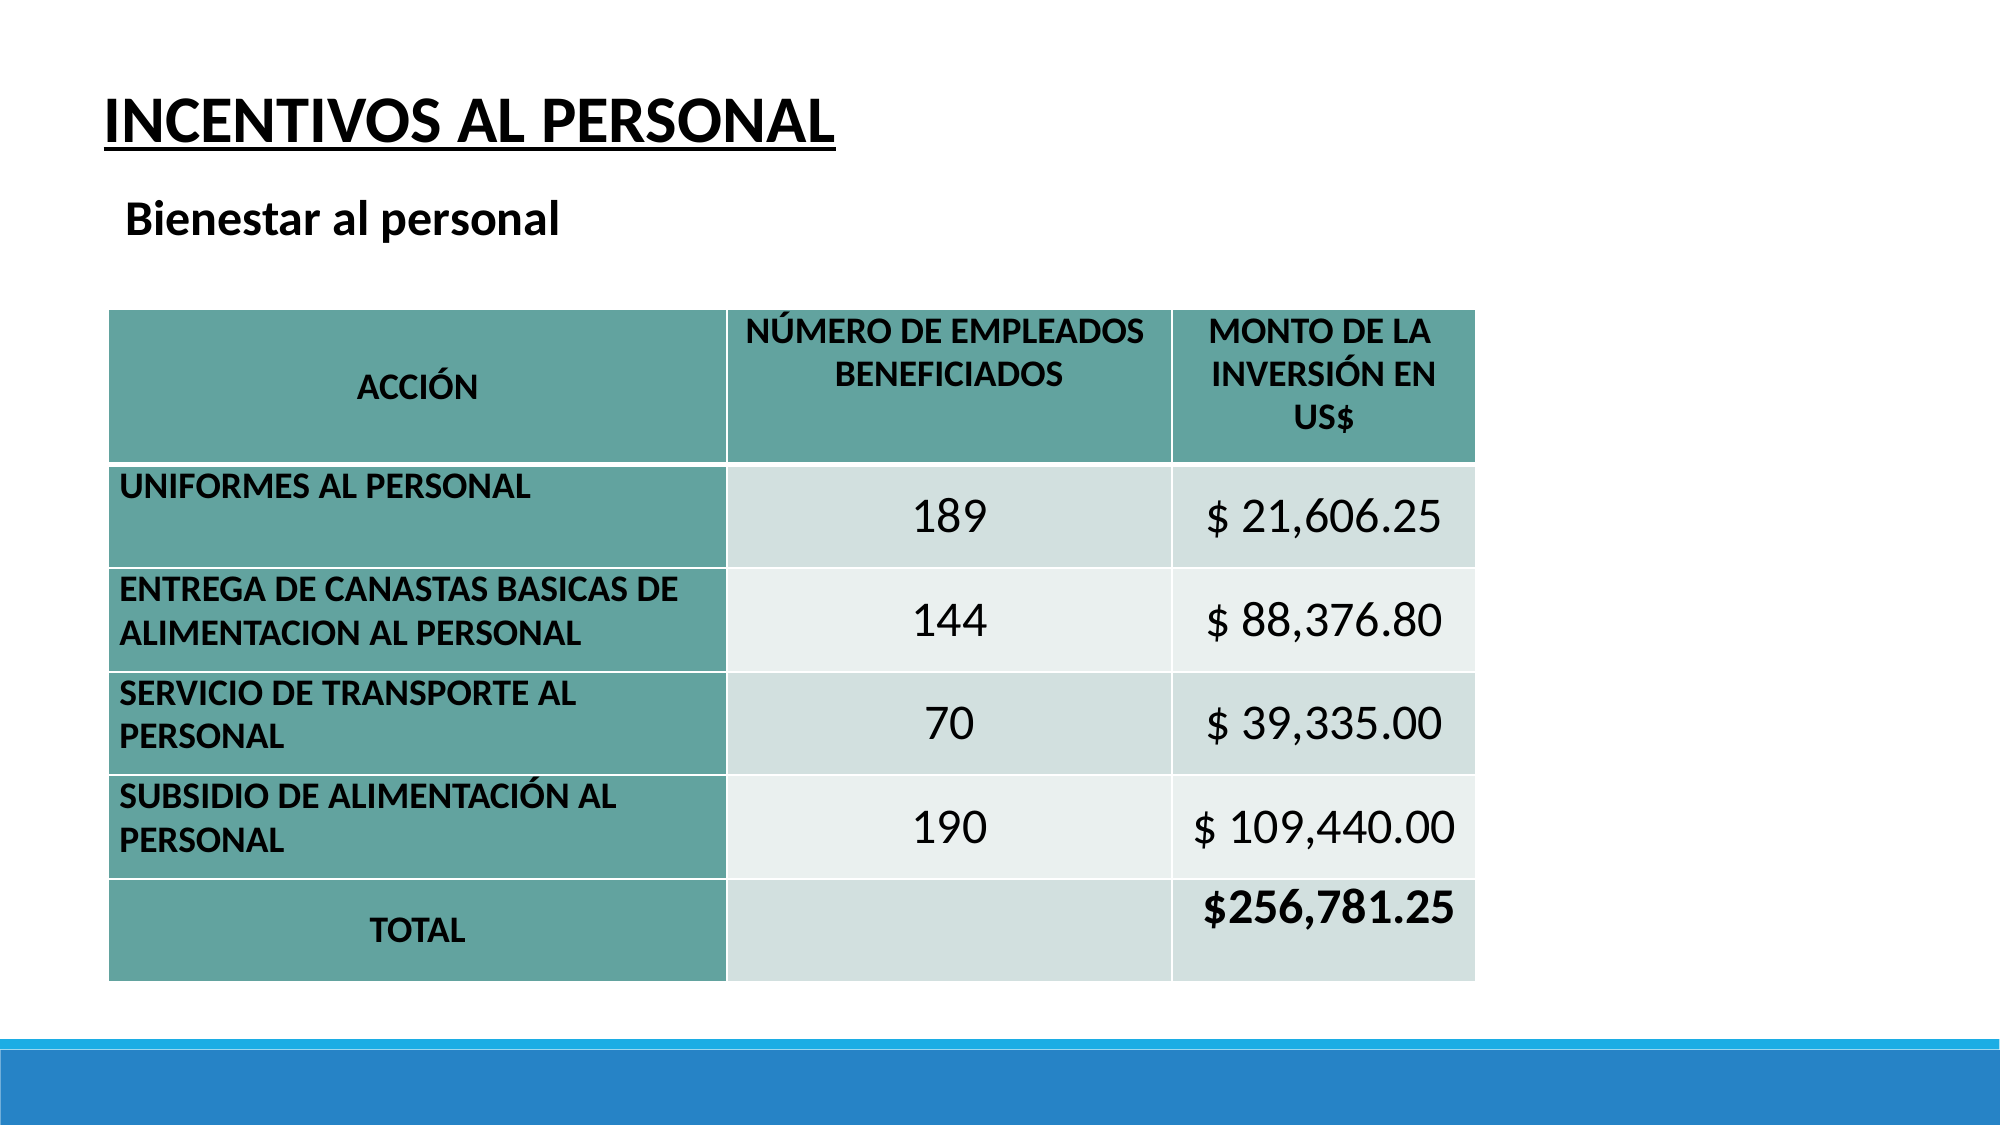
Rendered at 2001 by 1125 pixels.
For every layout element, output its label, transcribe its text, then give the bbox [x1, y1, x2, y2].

table_cell SUBSIDIO DE ALIMENTACIÓN AL PERSONAL [109, 776, 726, 878]
table_cell $256,781.25 [1173, 880, 1475, 981]
table_cell 70 [728, 673, 1171, 774]
table_cell $ 88,376.80 [1173, 569, 1475, 671]
table_cell $ 109,440.00 [1173, 776, 1475, 878]
table_header NÚMERO DE EMPLEADOS BENEFICIADOS [728, 310, 1171, 462]
table_cell 144 [728, 569, 1171, 671]
table_header MONTO DE LA INVERSIÓN EN US$ [1173, 310, 1475, 462]
text_box INCENTIVOS AL PERSONAL [88, 68, 851, 164]
table_cell [728, 880, 1171, 981]
table_cell UNIFORMES AL PERSONAL [109, 467, 726, 567]
text_box Bienestar al personal [110, 177, 577, 253]
table_cell 190 [728, 776, 1171, 878]
table_cell ENTREGA DE CANASTAS BASICAS DE ALIMENTACION AL PERSONAL [109, 569, 726, 671]
table_cell $ 21,606.25 [1173, 467, 1475, 567]
table_cell $ 39,335.00 [1173, 673, 1475, 774]
table_cell 189 [728, 467, 1171, 567]
table_cell TOTAL [109, 880, 726, 981]
table_cell SERVICIO DE TRANSPORTE AL PERSONAL [109, 673, 726, 774]
table_header ACCIÓN [109, 310, 726, 462]
